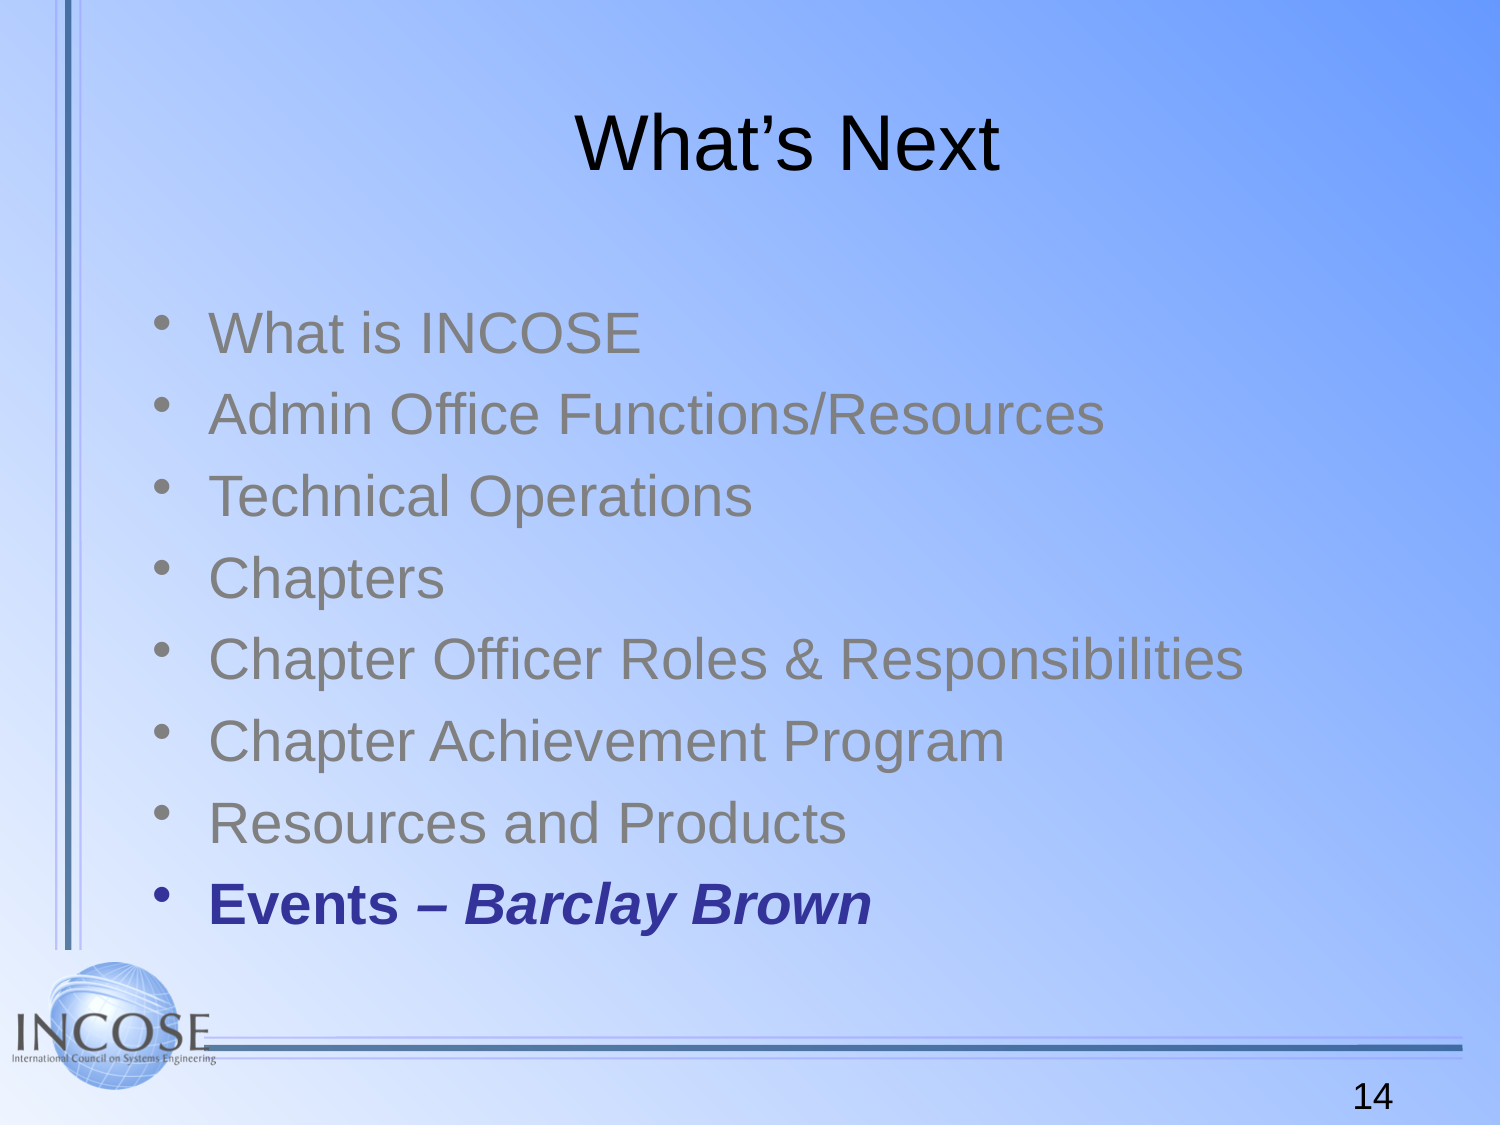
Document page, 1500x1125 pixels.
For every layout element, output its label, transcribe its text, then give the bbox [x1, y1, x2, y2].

title What’s Next [112, 45, 1463, 233]
text_box What is INCOSE Admin Office Functions/Resources Technical Operations Chapters Chapter Officer Roles & Responsibilities Chapter Achievement Program Resources and Products Events – Barclay Brown [137, 287, 1488, 1030]
